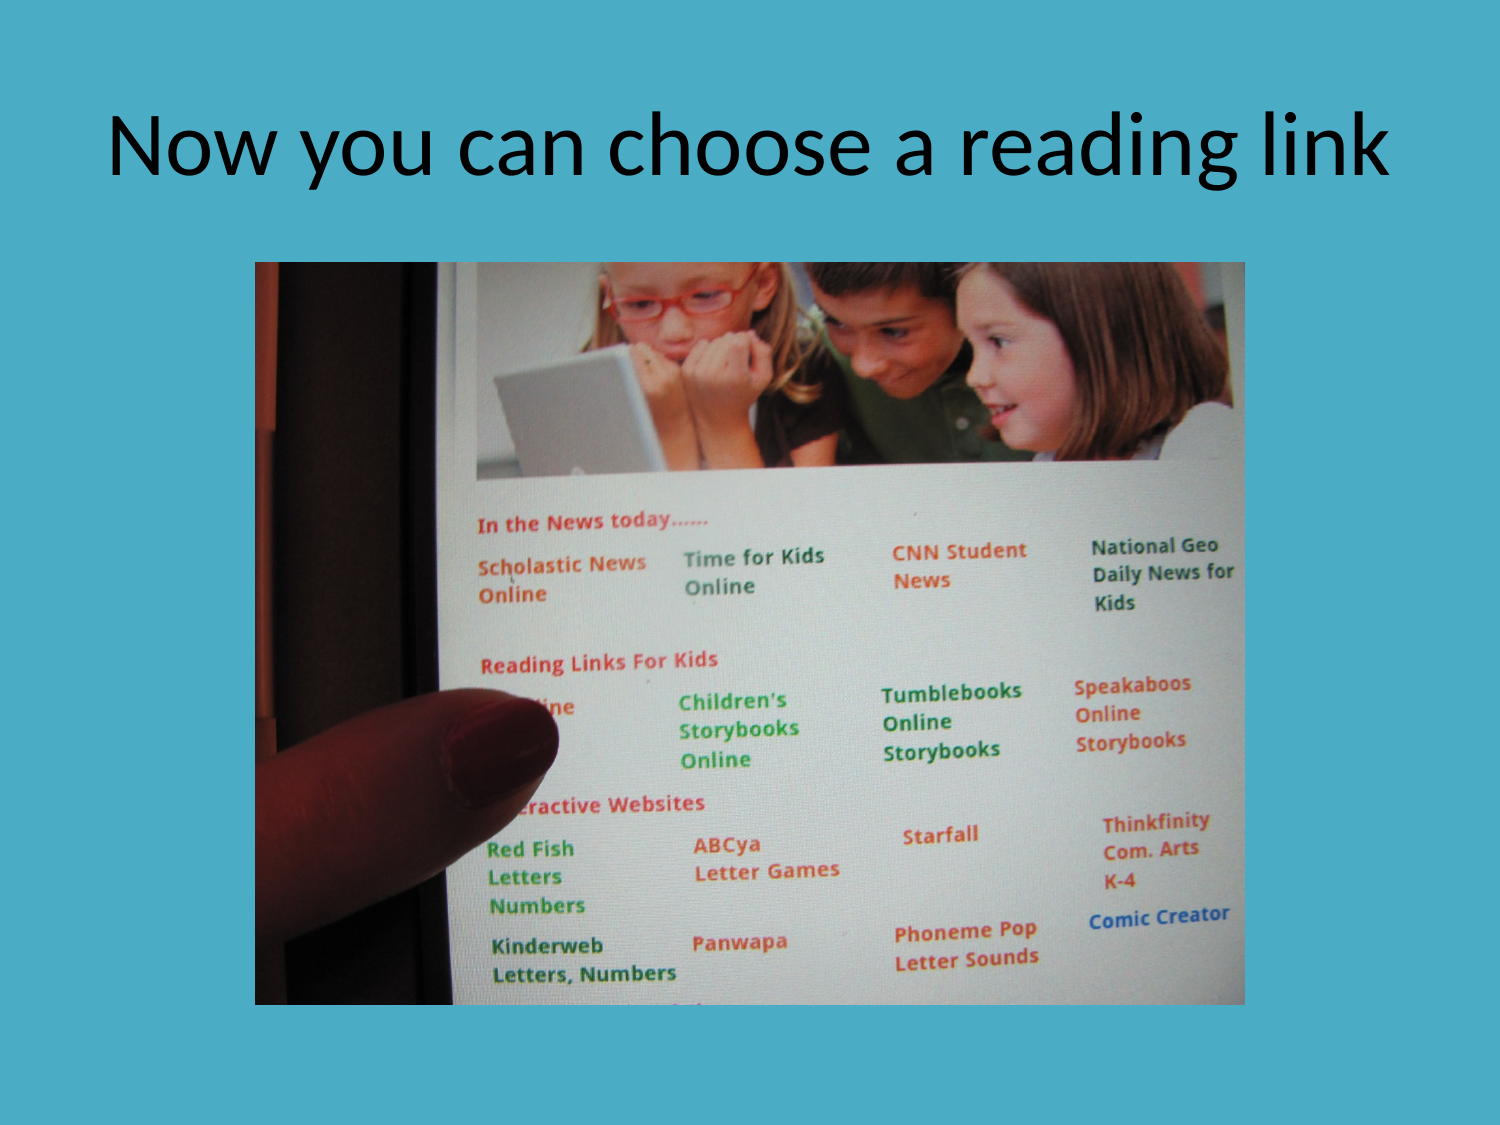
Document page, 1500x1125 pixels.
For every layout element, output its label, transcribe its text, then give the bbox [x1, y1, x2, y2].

title Now you can choose a reading link [75, 45, 1425, 233]
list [254, 262, 1246, 1006]
